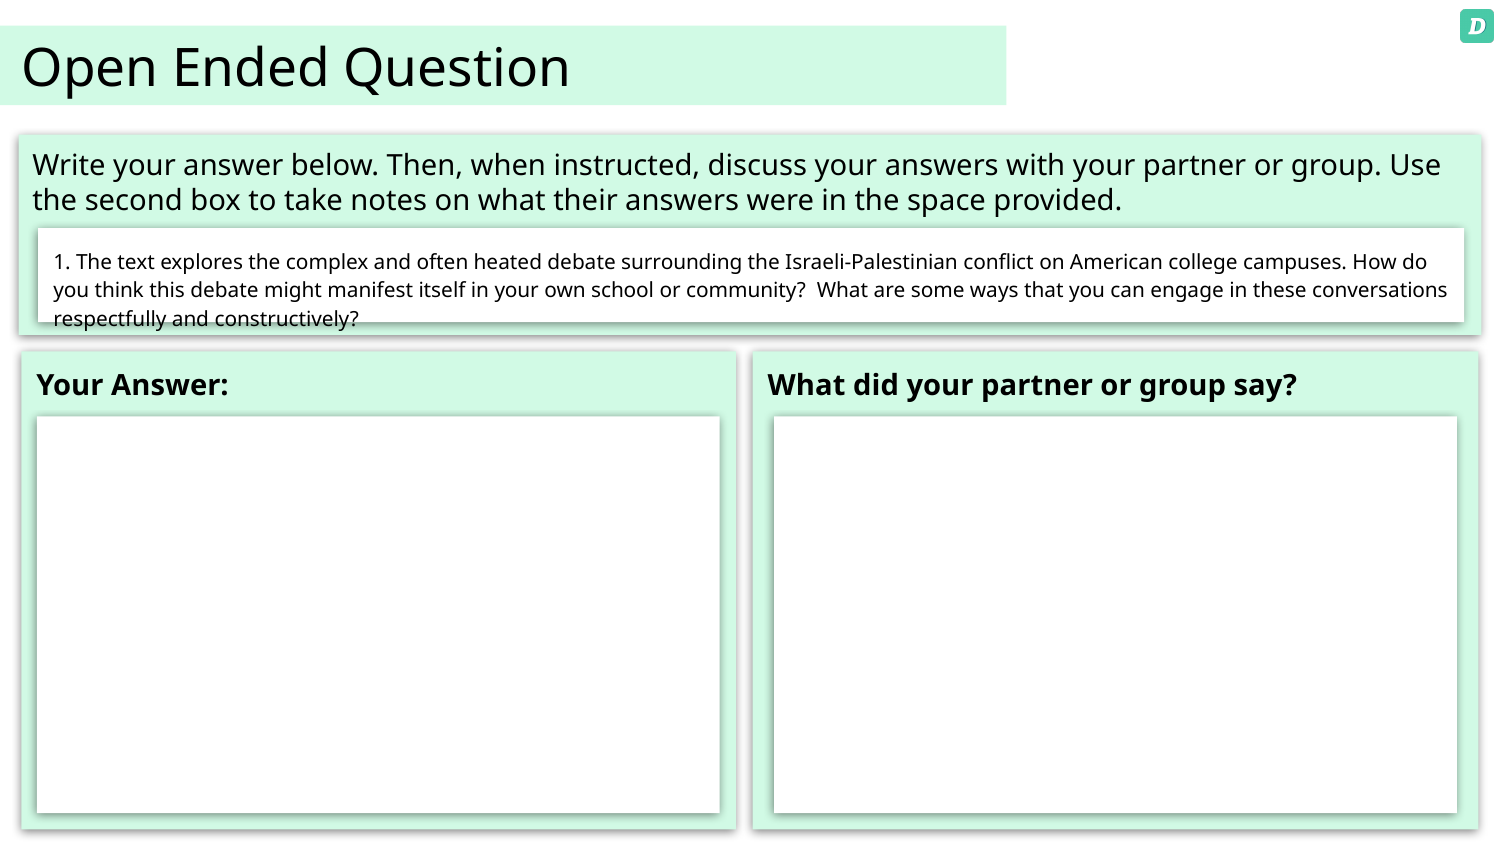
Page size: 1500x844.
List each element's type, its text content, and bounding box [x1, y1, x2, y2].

subtitle 1. The text explores the complex and often heated debate surrounding the Israeli-Palestinian conflict on American college campuses. How do you think this debate might manifest itself in your own school or community? What are some ways that you can engage in these conversations respectfully and constructively? [38, 232, 1465, 324]
title Open Ended Question [6, 18, 1075, 113]
text_box Write your answer below. Then, when instructed, discuss your answers with your partner or group. Use the second box to take notes on what their answers were in the space provided. [17, 131, 1485, 232]
picture [1460, 9, 1494, 43]
